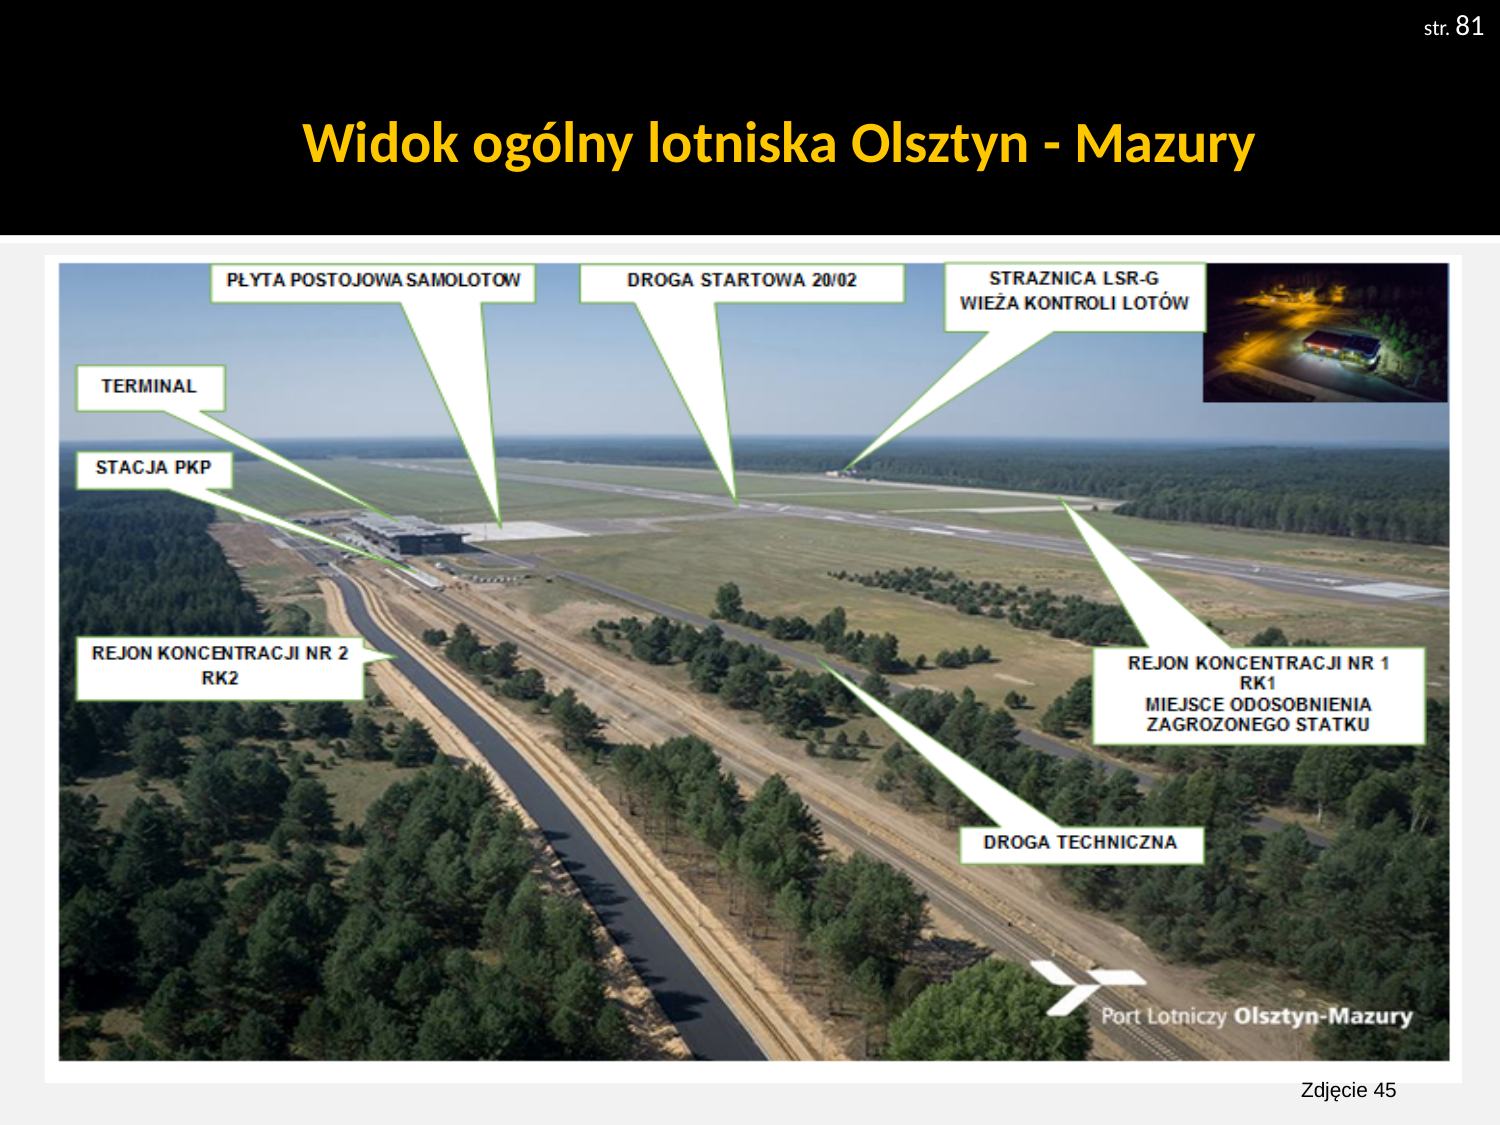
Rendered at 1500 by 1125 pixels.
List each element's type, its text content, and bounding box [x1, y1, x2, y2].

picture [44, 255, 1463, 1083]
text_box Zdjęcie 45 [1267, 1090, 1412, 1109]
title Widok ogólny lotniska Olsztyn - Mazury [75, 45, 1425, 233]
slide_number str. 81 [1404, 0, 1500, 41]
